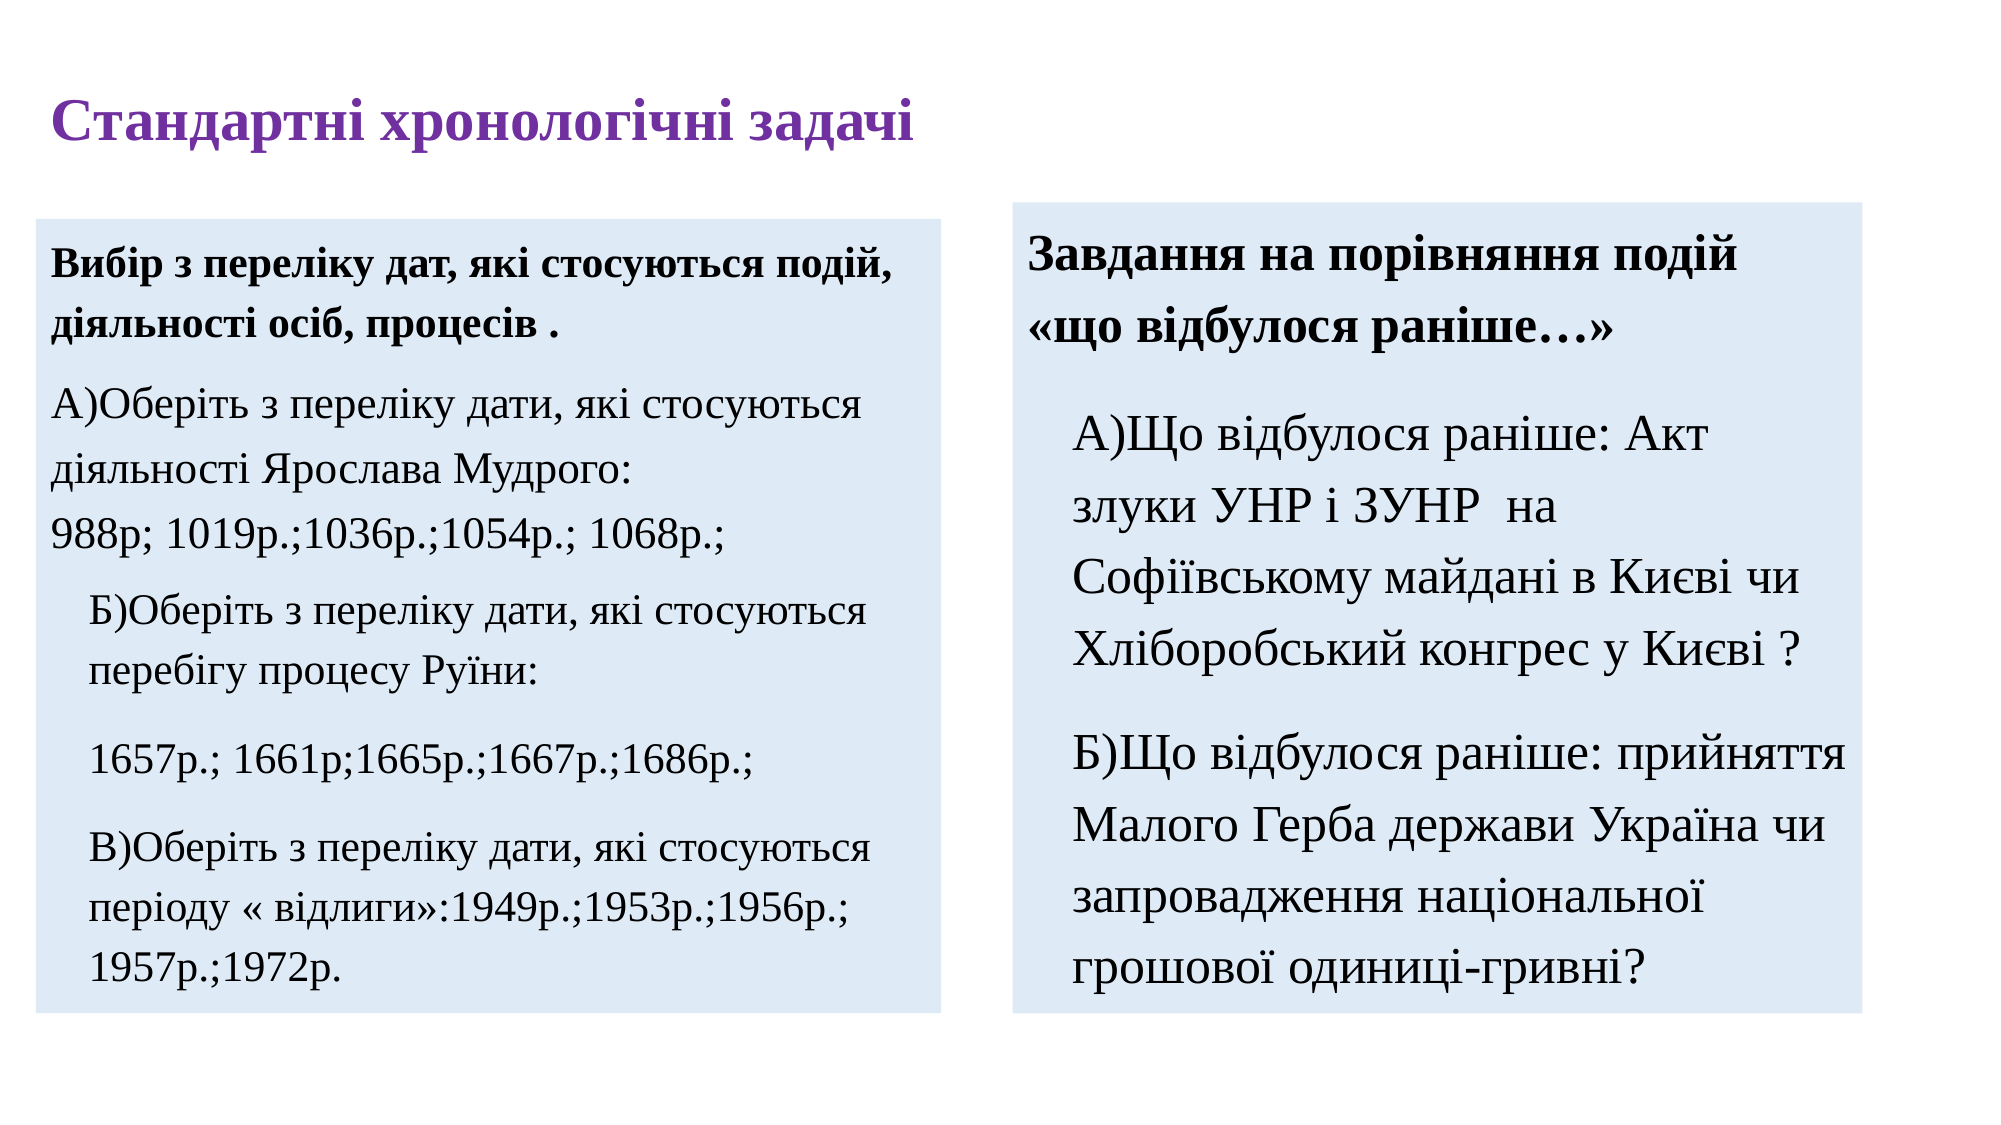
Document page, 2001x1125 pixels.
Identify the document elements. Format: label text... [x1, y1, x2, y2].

list Вибір з переліку дат, які стосуються подій, діяльності осіб, процесів . А)Оберіть з переліку дати, які стосуються діяльності Ярослава Мудрого: 988р; 1019р.;1036р.;1054р.; 1068р.; Б)Оберіть з переліку дати, які стосуються перебігу процесу Руїни: 1657р.; 1661р;1665р.;1667р.;1686р.; В)Оберіть з переліку дати, які стосуються періоду « відлиги»:1949р.;1953р.;1956р.; 1957р.;1972р. [35, 218, 942, 1014]
title Стандартні хронологічні задачі [35, 59, 1115, 182]
list Завдання на порівняння подій «що відбулося раніше…» А)Що відбулося раніше: Акт злуки УНР і ЗУНР на Софіївському майдані в Києві чи Хліборобський конгрес у Києві ? Б)Що відбулося раніше: прийняття Малого Герба держави Україна чи запровадження національної грошової одиниці-гривні? [1012, 202, 1863, 1014]
